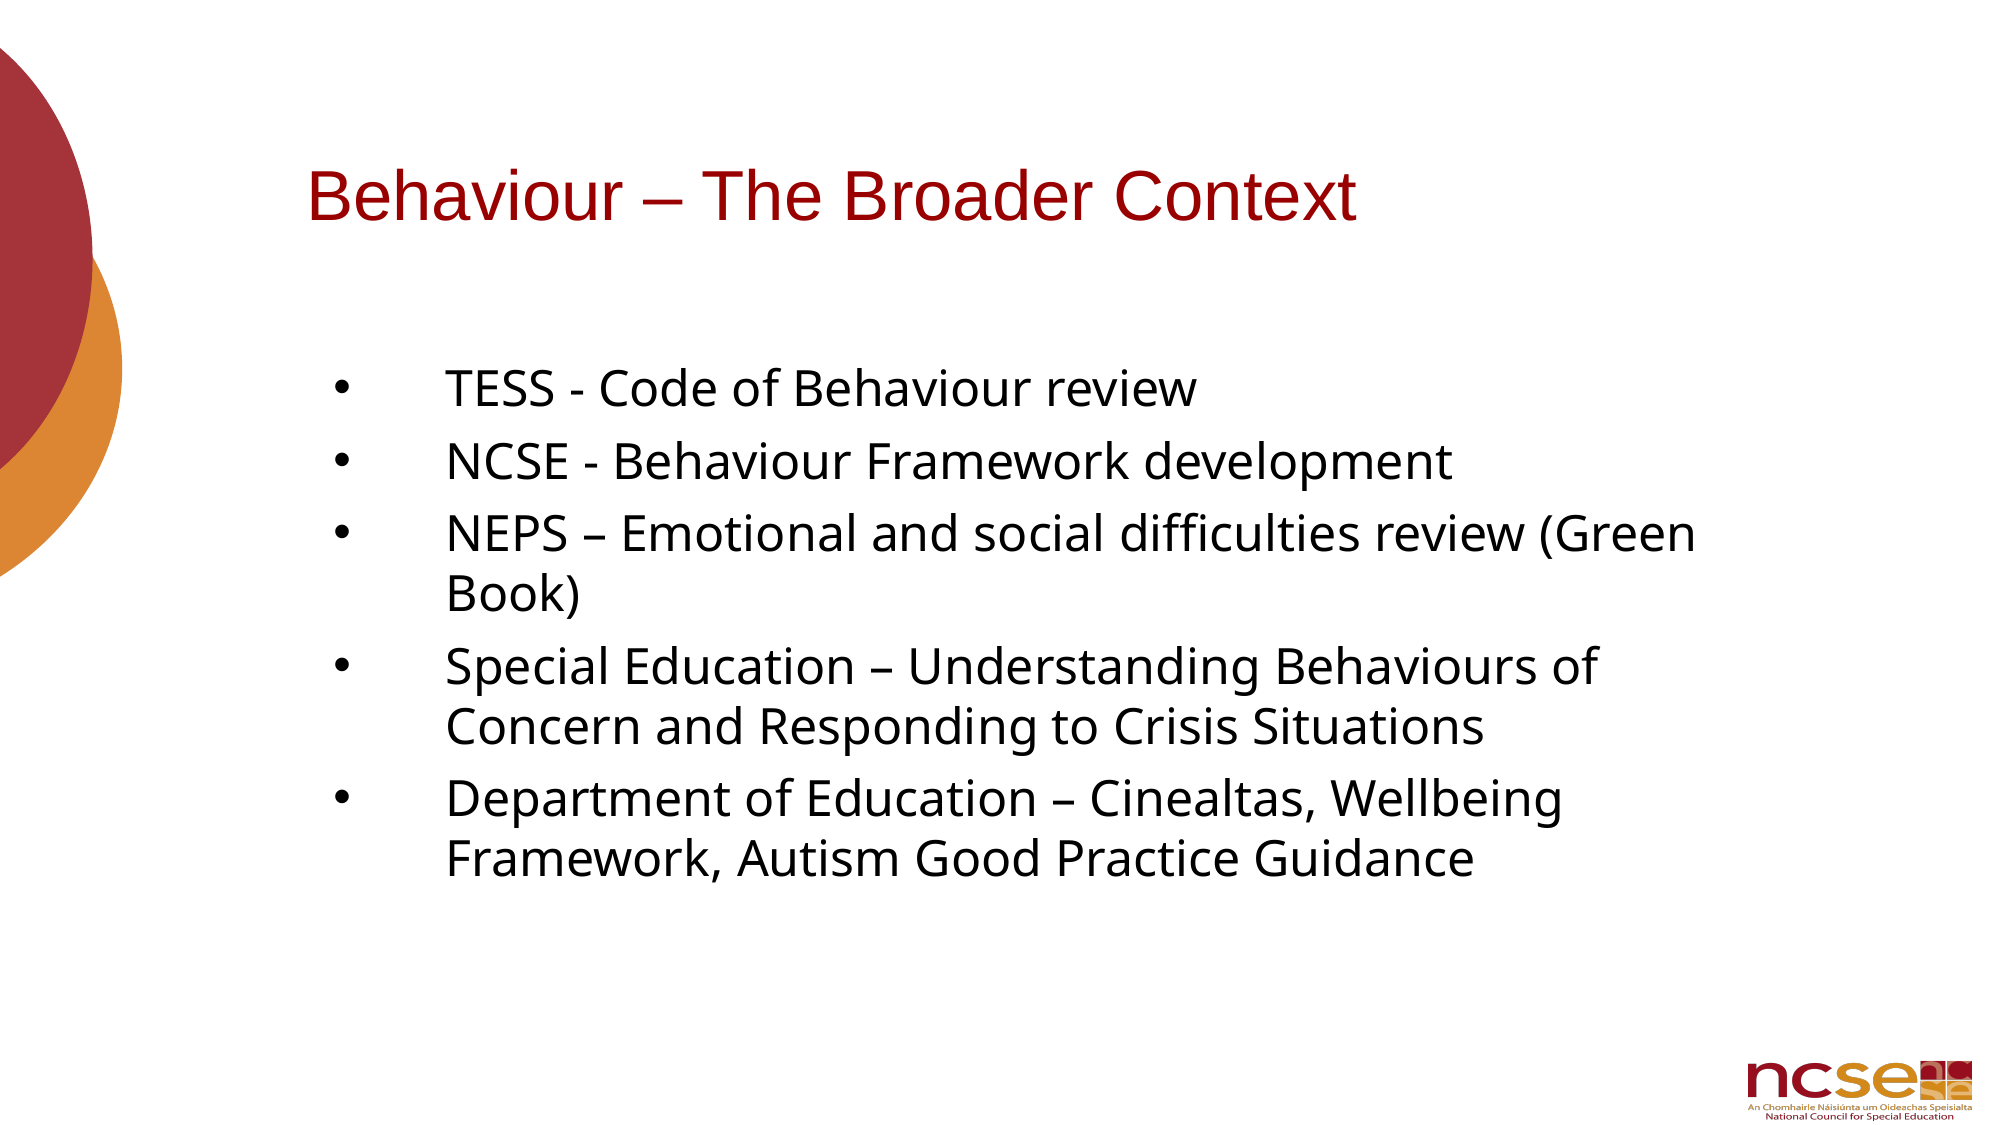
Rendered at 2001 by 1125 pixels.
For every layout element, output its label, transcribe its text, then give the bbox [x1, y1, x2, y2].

title Behaviour – The Broader Context [291, 54, 1901, 243]
text_box TESS - Code of Behaviour review NCSE - Behaviour Framework development NEPS – Emotional and social difficulties review (Green Book) Special Education – Understanding Behaviours of Concern and Responding to Crisis Situations Department of Education – Cinealtas, Wellbeing Framework, Autism Good Practice Guidance [318, 349, 1722, 895]
picture [1736, 1044, 1984, 1125]
